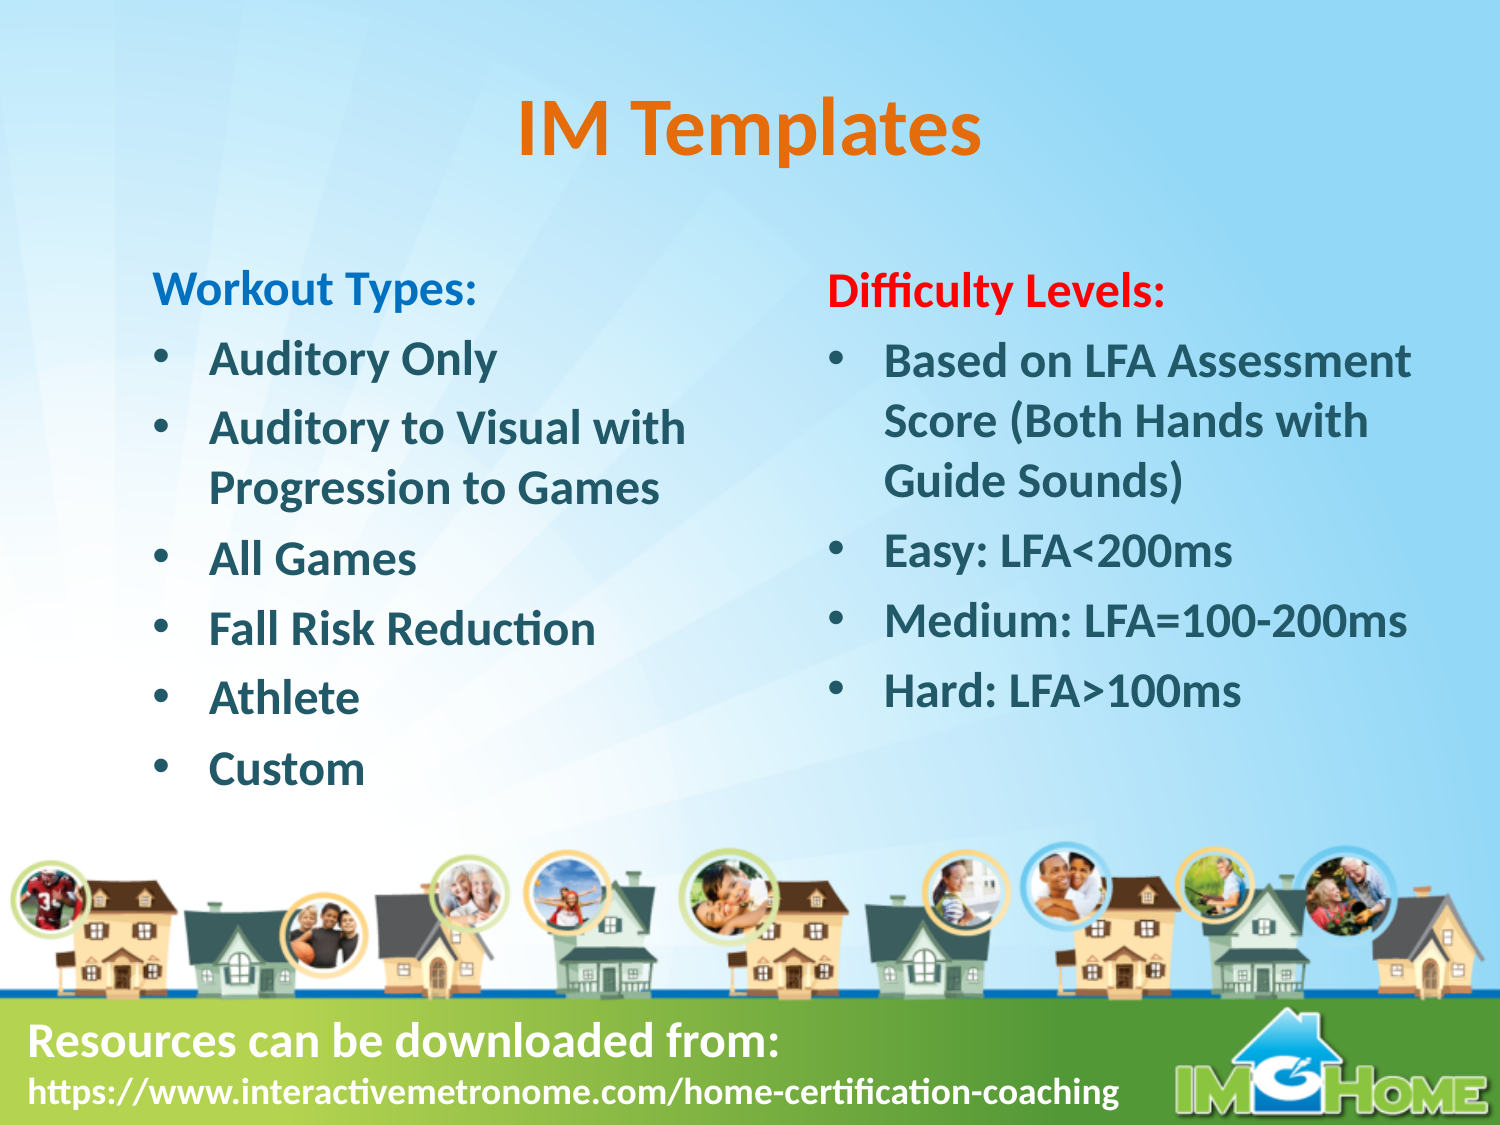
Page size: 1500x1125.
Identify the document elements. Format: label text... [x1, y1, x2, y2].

list Workout Types: Auditory Only Auditory to Visual with Progression to Games All Games Fall Risk Reduction Athlete Custom [137, 212, 776, 838]
list Difficulty Levels: Based on LFA Assessment Score (Both Hands with Guide Sounds) Easy: LFA<200ms Medium: LFA=100-200ms Hard: LFA>100ms [812, 212, 1432, 763]
title IM Templates [68, 56, 1432, 188]
picture [0, 0, 1500, 1125]
